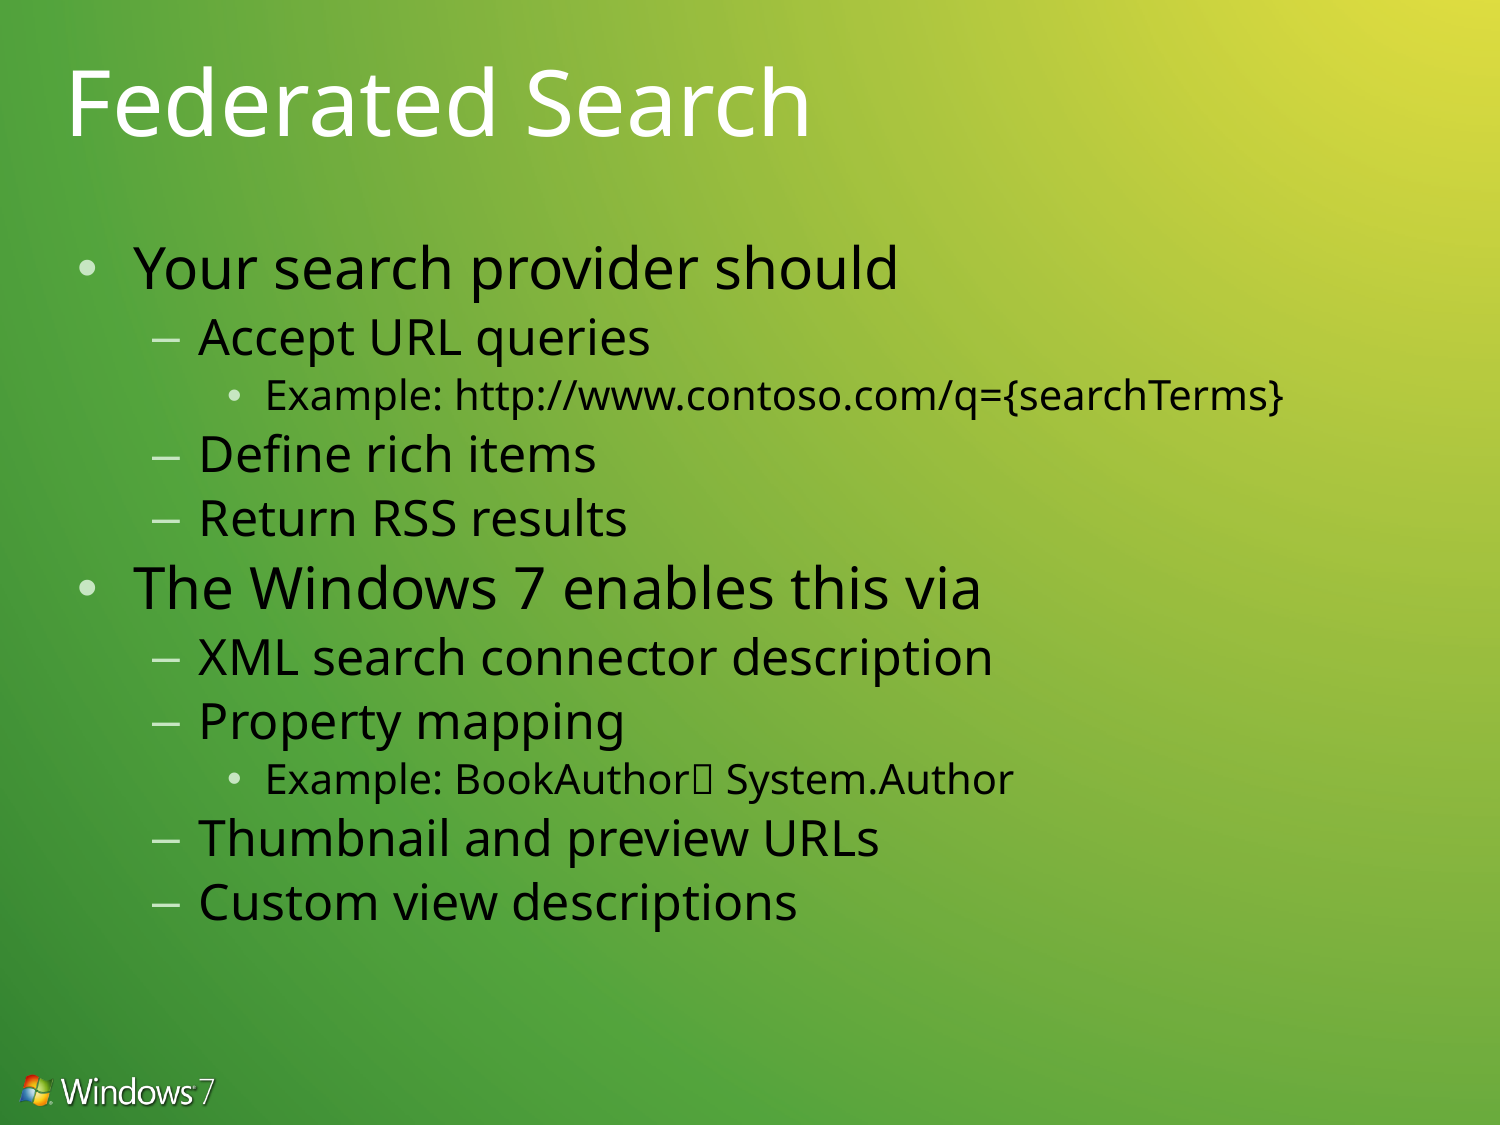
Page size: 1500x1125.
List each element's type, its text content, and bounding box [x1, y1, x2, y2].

picture [0, 0, 1500, 1125]
list Your search provider should Accept URL queries Example: http://www.contoso.com/q={searchTerms} Define rich items Return RSS results The Windows 7 enables this via XML search connector description Property mapping Example: BookAuthor System.Author Thumbnail and preview URLs Custom view descriptions [77, 232, 1428, 978]
title Federated Search [64, 37, 1428, 164]
